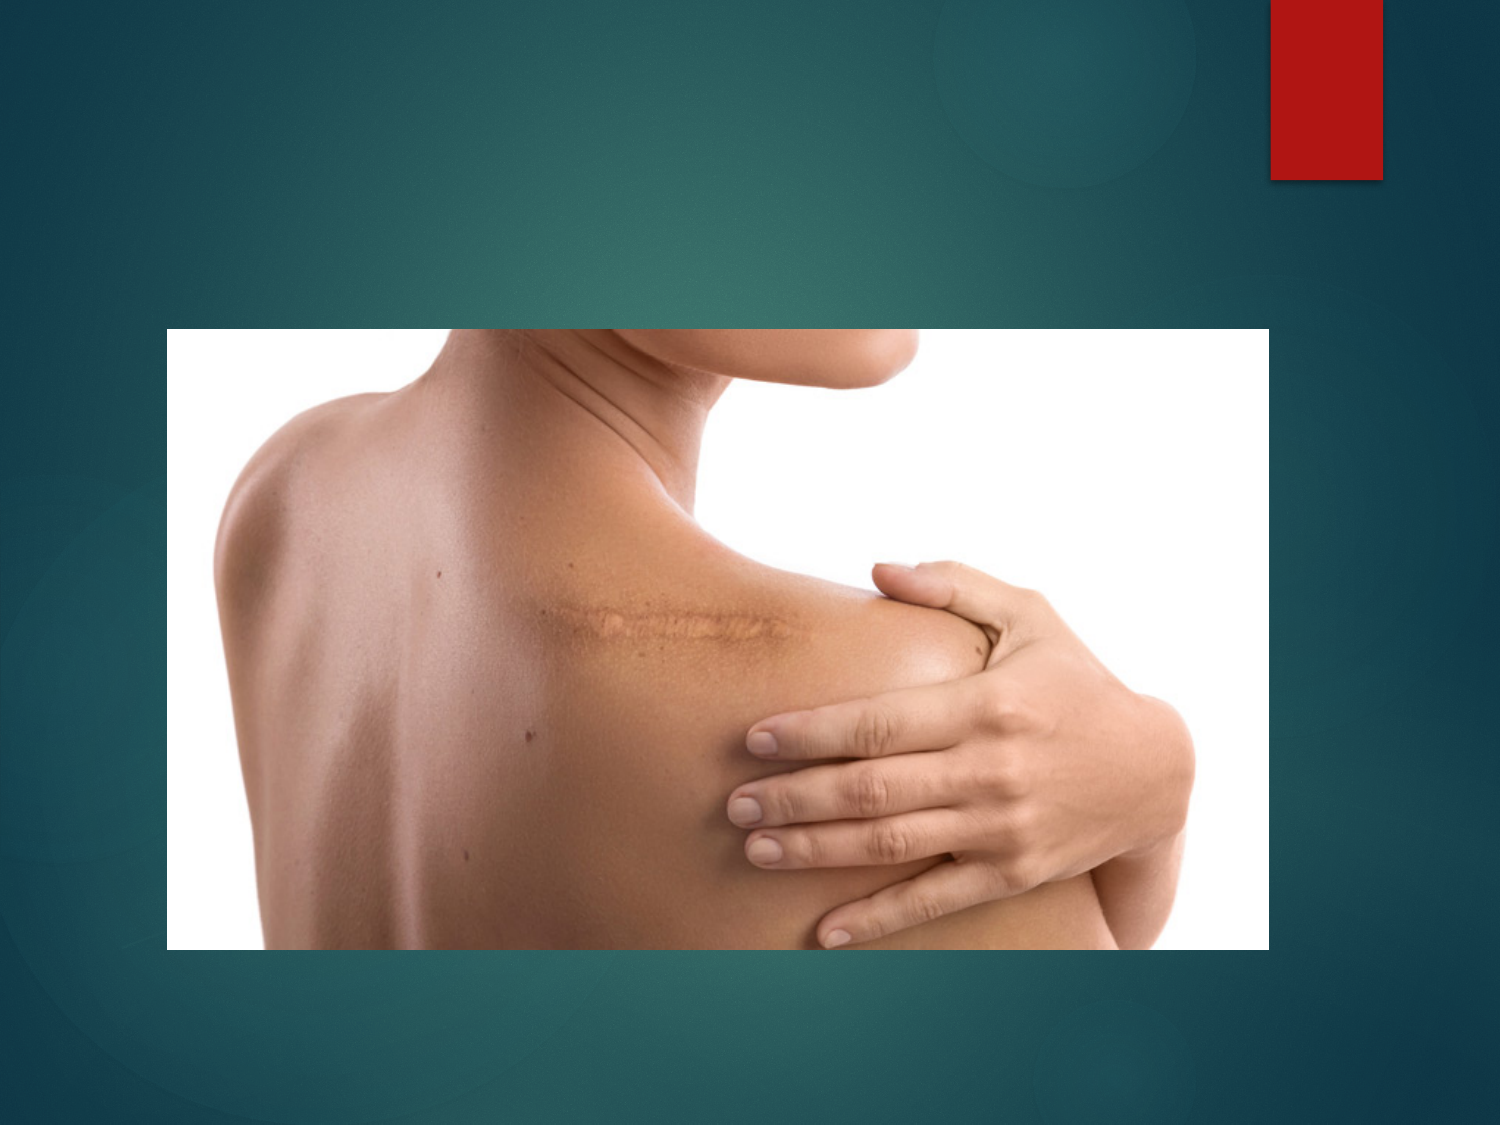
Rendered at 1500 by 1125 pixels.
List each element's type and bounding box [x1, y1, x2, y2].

list [166, 329, 1269, 950]
